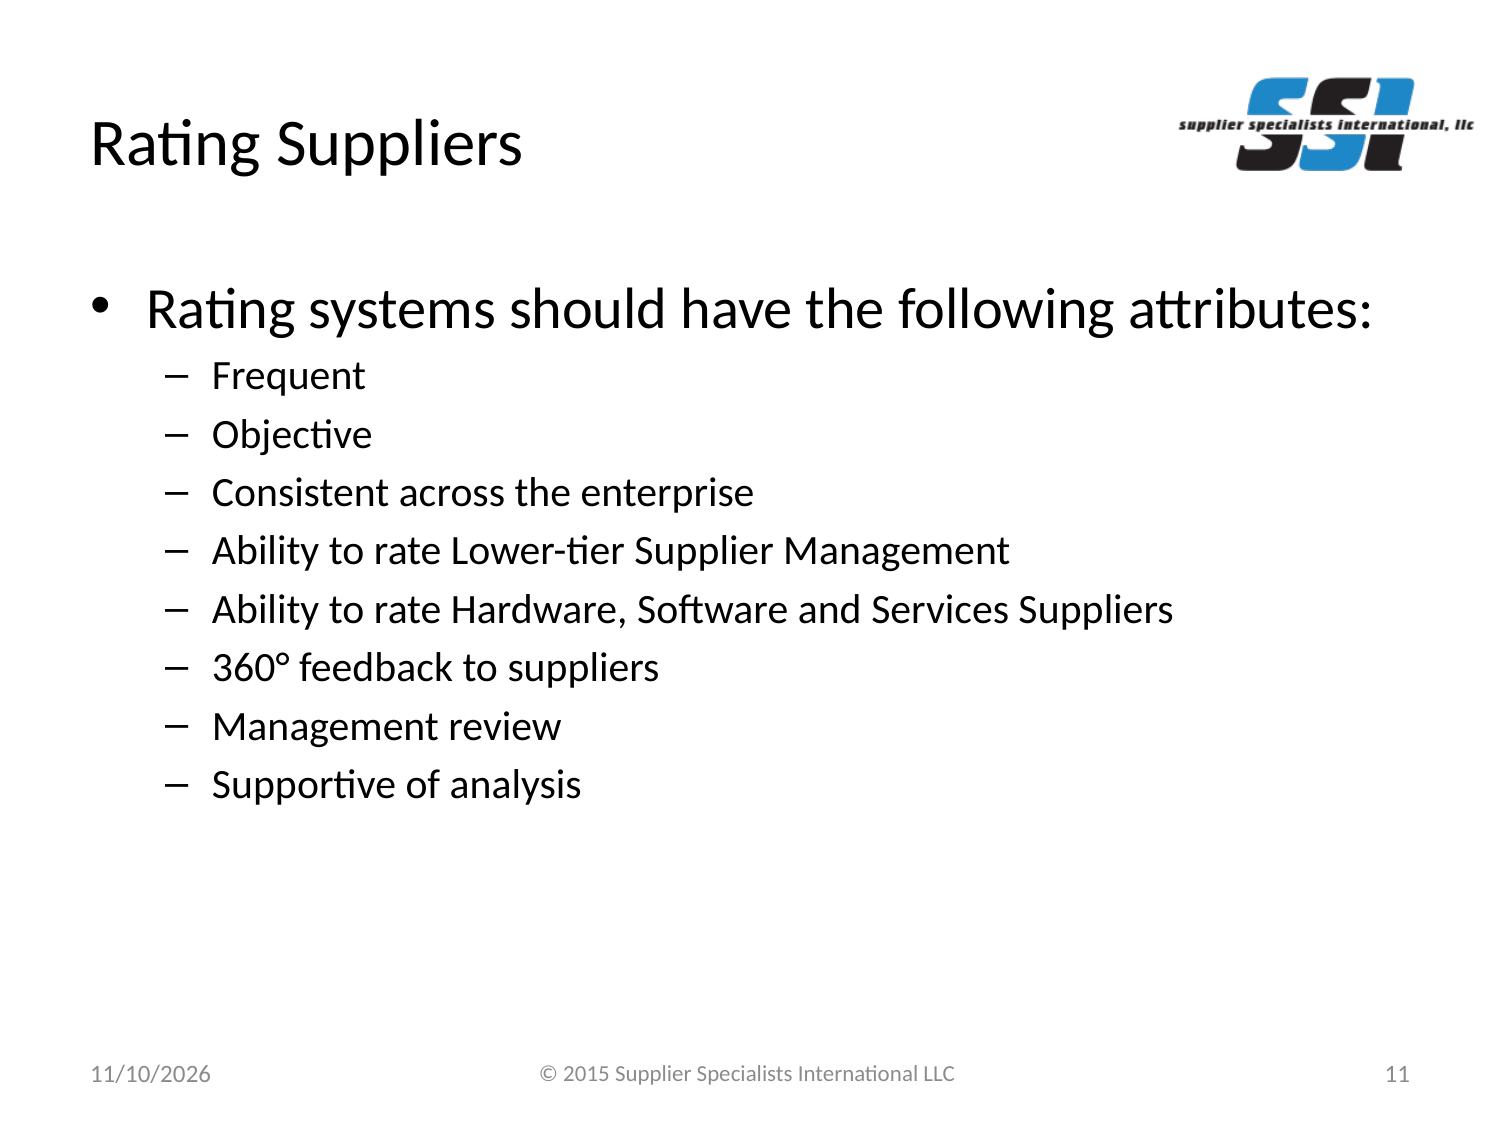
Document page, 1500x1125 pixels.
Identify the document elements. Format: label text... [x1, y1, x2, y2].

slide_number 11 [1074, 1042, 1425, 1103]
footer © 2015 Supplier Specialists International LLC [512, 1042, 988, 1103]
title Rating Suppliers [75, 45, 1050, 233]
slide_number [75, 1042, 425, 1103]
list Rating systems should have the following attributes: Frequent Objective Consistent across the enterprise Ability to rate Lower-tier Supplier Management Ability to rate Hardware, Software and Services Suppliers 360° feedback to suppliers Management review Supportive of analysis [75, 262, 1425, 1005]
